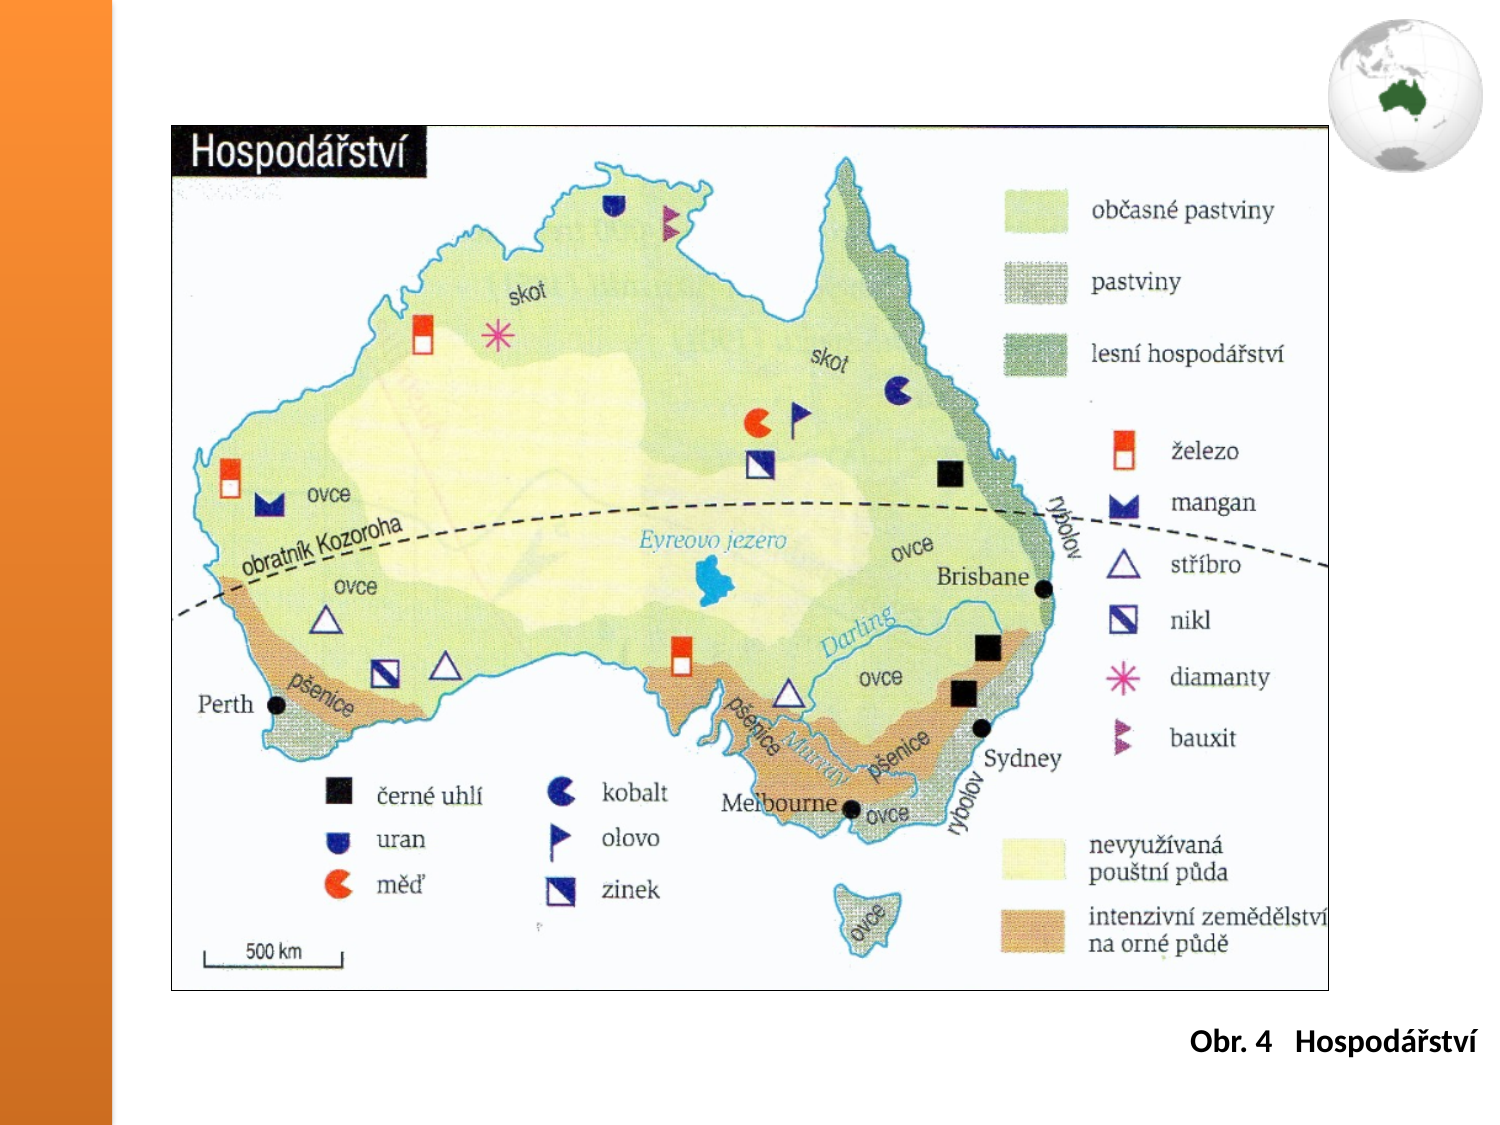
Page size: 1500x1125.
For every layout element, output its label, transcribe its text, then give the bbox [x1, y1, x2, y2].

text_box Obr. 4 Hospodářství [1175, 1011, 1500, 1070]
picture [170, 18, 1483, 991]
text_box [0, 0, 113, 1125]
